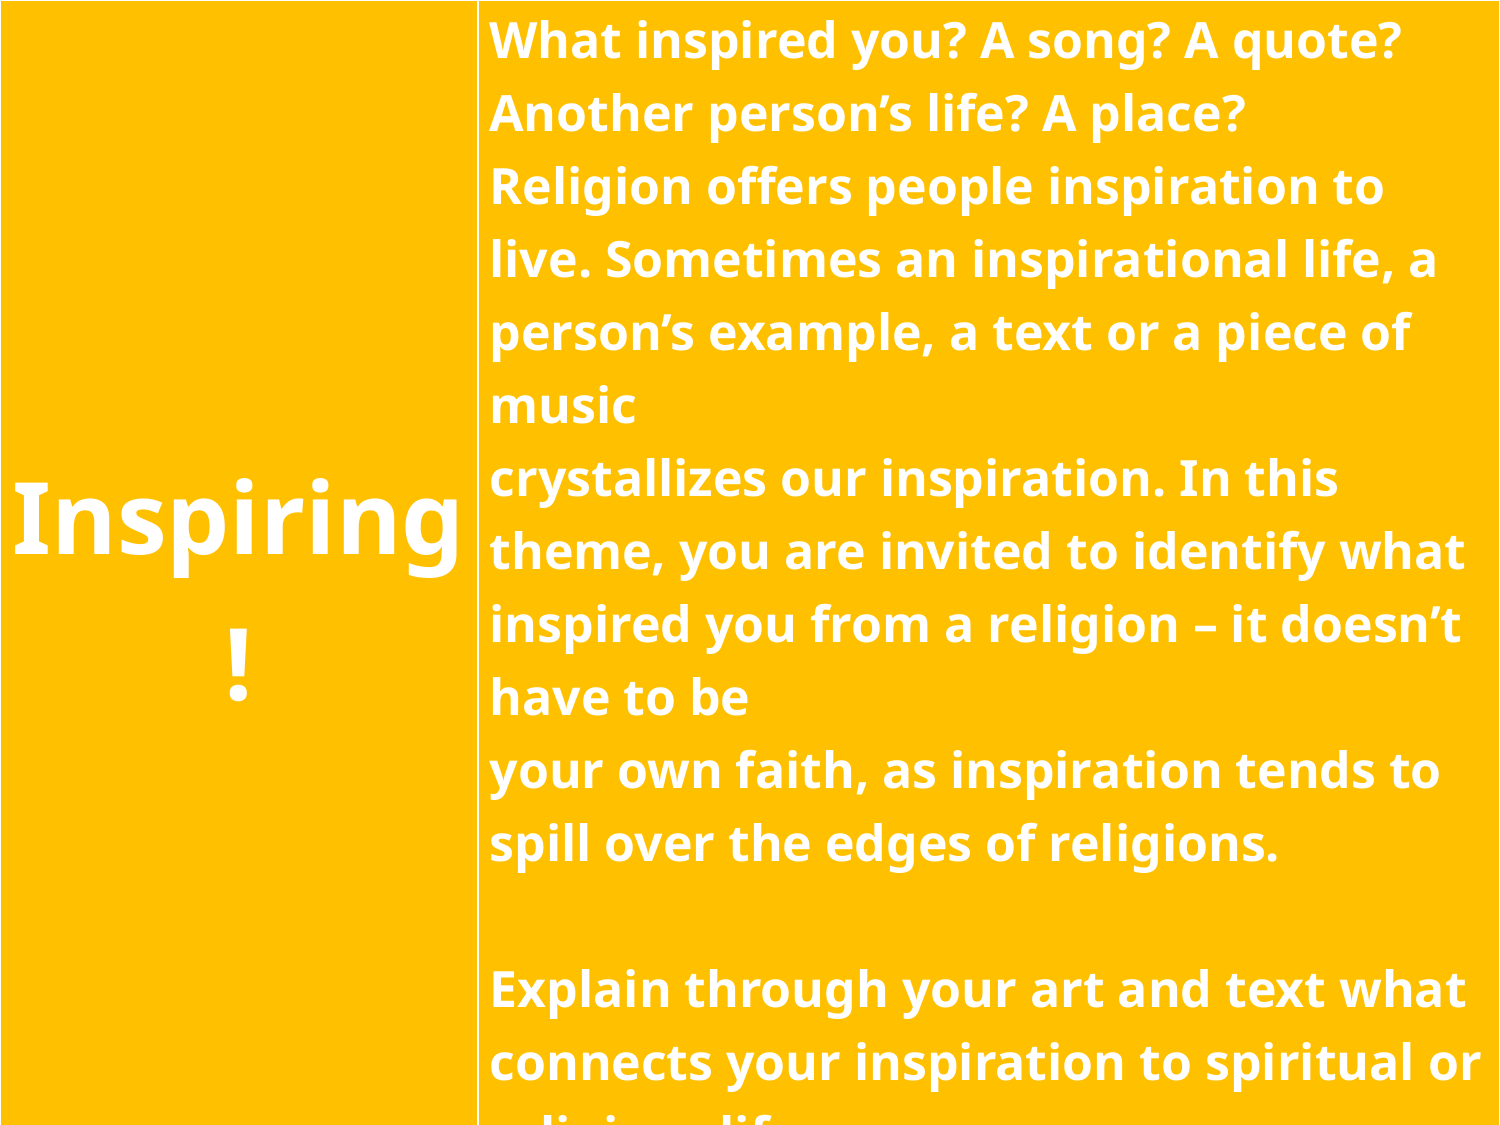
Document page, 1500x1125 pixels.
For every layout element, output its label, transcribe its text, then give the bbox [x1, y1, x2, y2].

table_header Inspiring! [1, 1, 477, 1125]
table_header What inspired you? A song? A quote? Another person’s life? A place? Religion offers people inspiration to live. Sometimes an inspirational life, a person’s example, a text or a piece of music crystallizes our inspiration. In this theme, you are invited to identify what inspired you from a religion – it doesn’t have to be your own faith, as inspiration tends to spill over the edges of religions. Explain through your art and text what connects your inspiration to spiritual or religious life. [479, 1, 1499, 1125]
